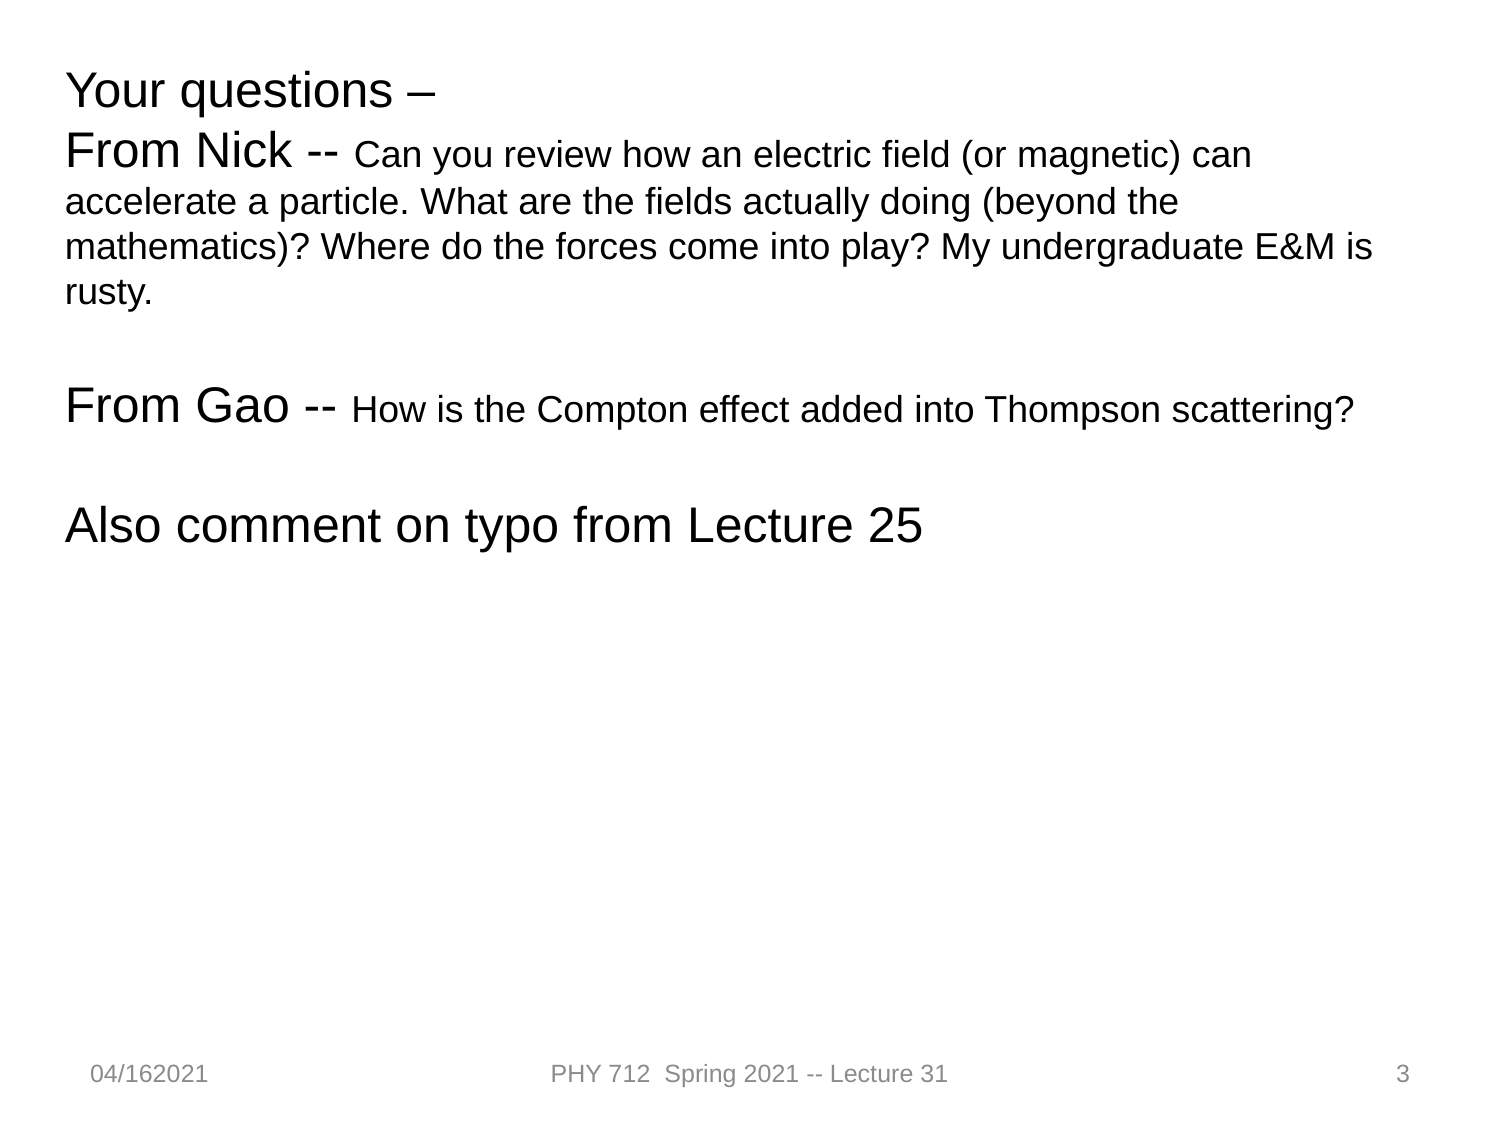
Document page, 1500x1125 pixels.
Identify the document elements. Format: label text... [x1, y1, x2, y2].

text_box Your questions – From Nick -- Can you review how an electric field (or magnetic) can accelerate a particle. What are the fields actually doing (beyond the mathematics)? Where do the forces come into play? My undergraduate E&M is rusty. From Gao -- How is the Compton effect added into Thompson scattering? Also comment on typo from Lecture 25 [50, 49, 1425, 560]
slide_number 04/162021 [75, 1042, 425, 1103]
footer PHY 712 Spring 2021 -- Lecture 31 [512, 1042, 988, 1103]
slide_number 3 [1074, 1042, 1425, 1103]
